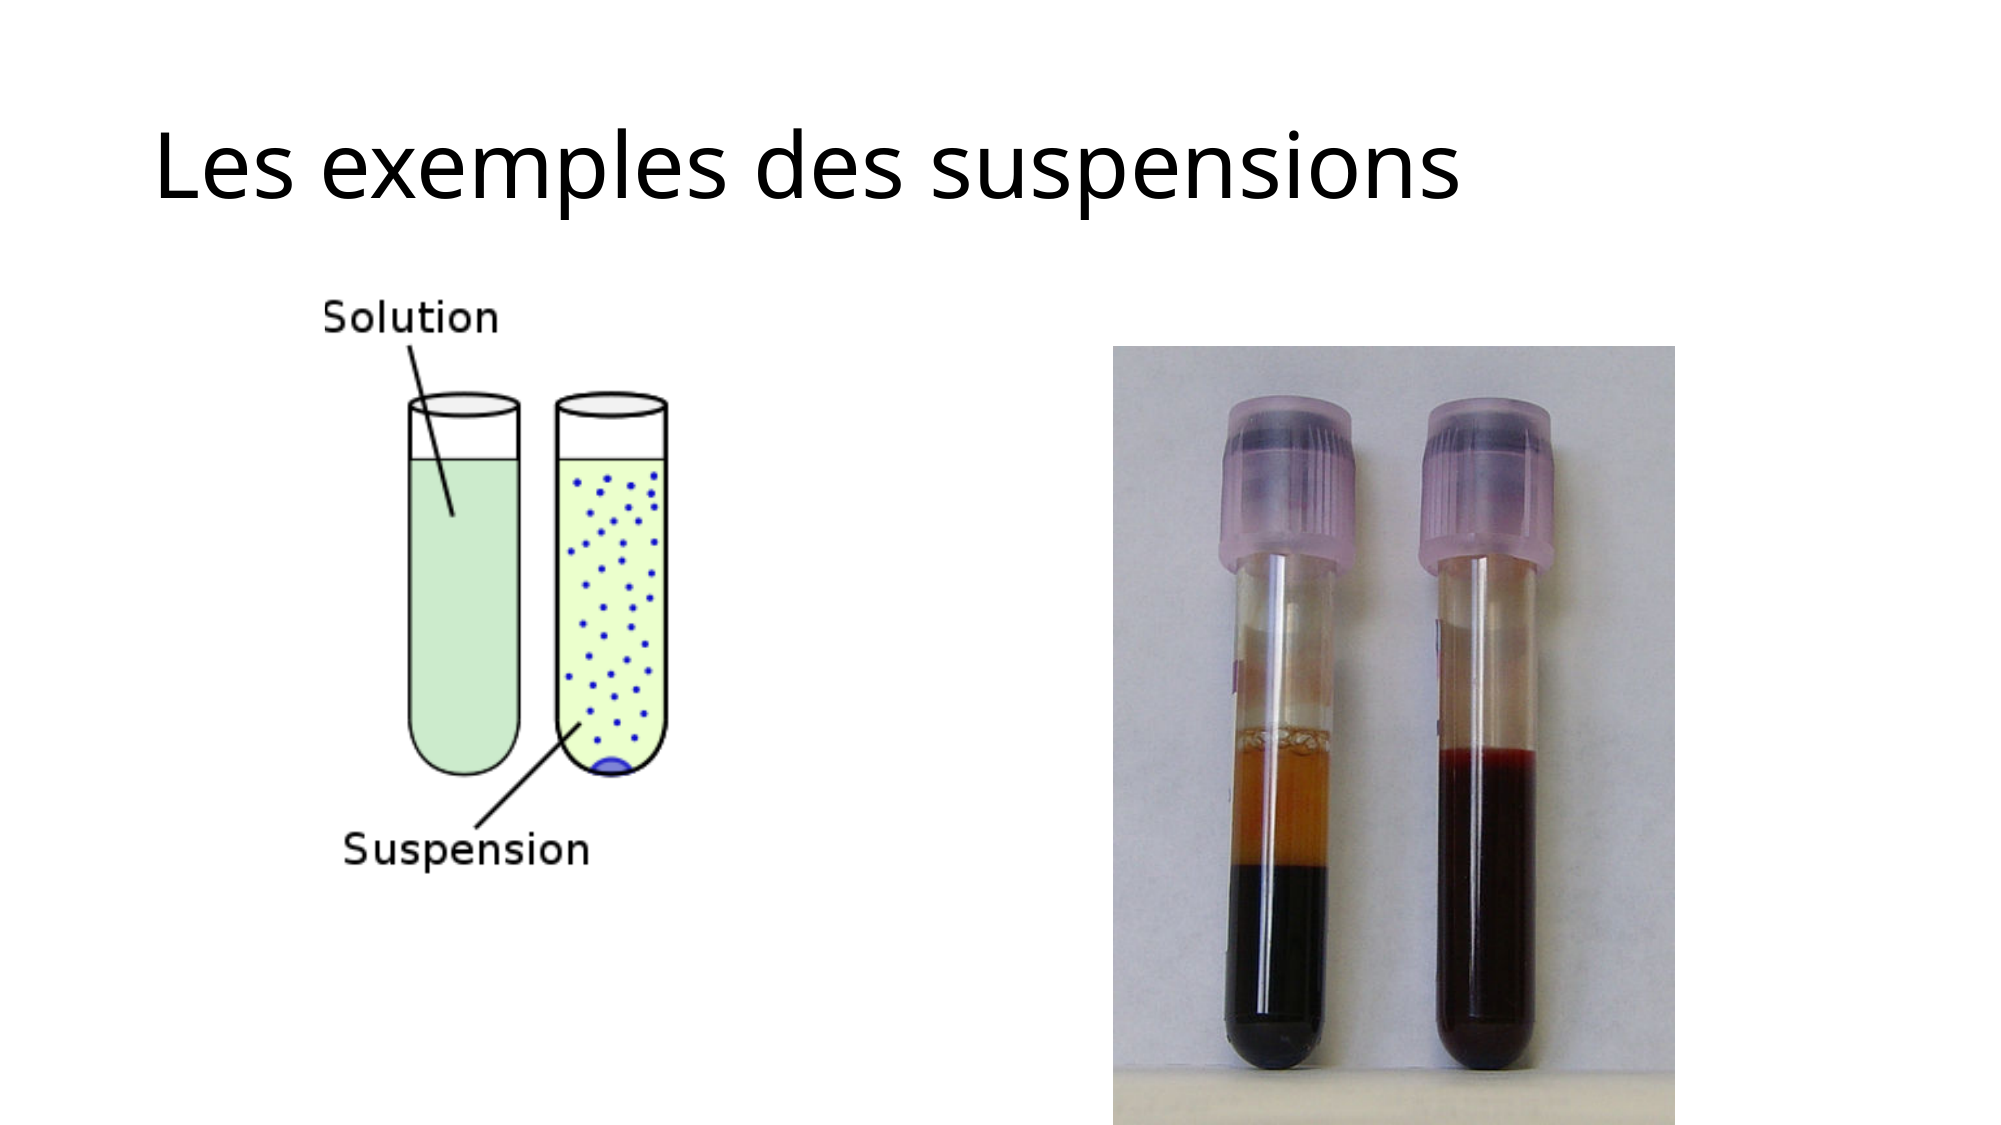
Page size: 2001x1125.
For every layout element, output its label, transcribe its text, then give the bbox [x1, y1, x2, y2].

picture [1112, 346, 1675, 1125]
picture [324, 282, 680, 879]
title Les exemples des suspensions [137, 59, 1863, 278]
